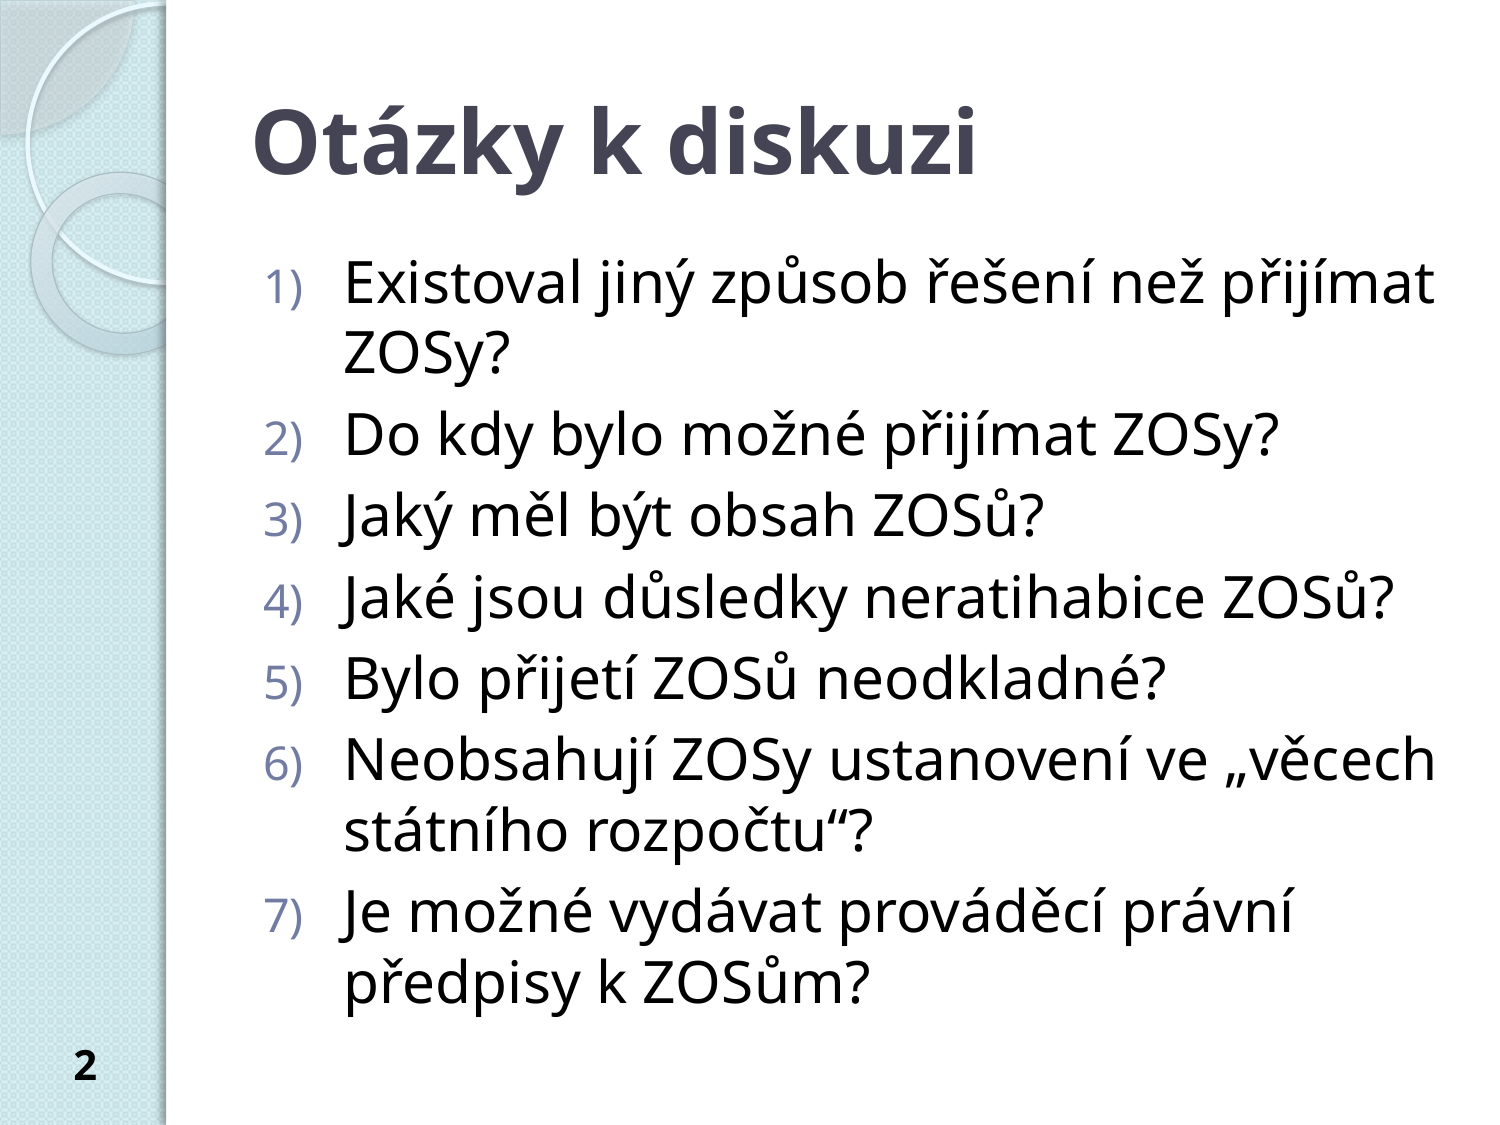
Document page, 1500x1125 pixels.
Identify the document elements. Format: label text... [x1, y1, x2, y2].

list Existoval jiný způsob řešení než přijímat ZOSy? Do kdy bylo možné přijímat ZOSy? Jaký měl být obsah ZOSů? Jaké jsou důsledky neratihabice ZOSů? Bylo přijetí ZOSů neodkladné? Neobsahují ZOSy ustanovení ve „věcech státního rozpočtu“? Je možné vydávat prováděcí právní předpisy k ZOSům? [235, 237, 1466, 1025]
title Otázky k diskuzi [235, 45, 1466, 233]
text_box 2 [58, 1031, 282, 1103]
